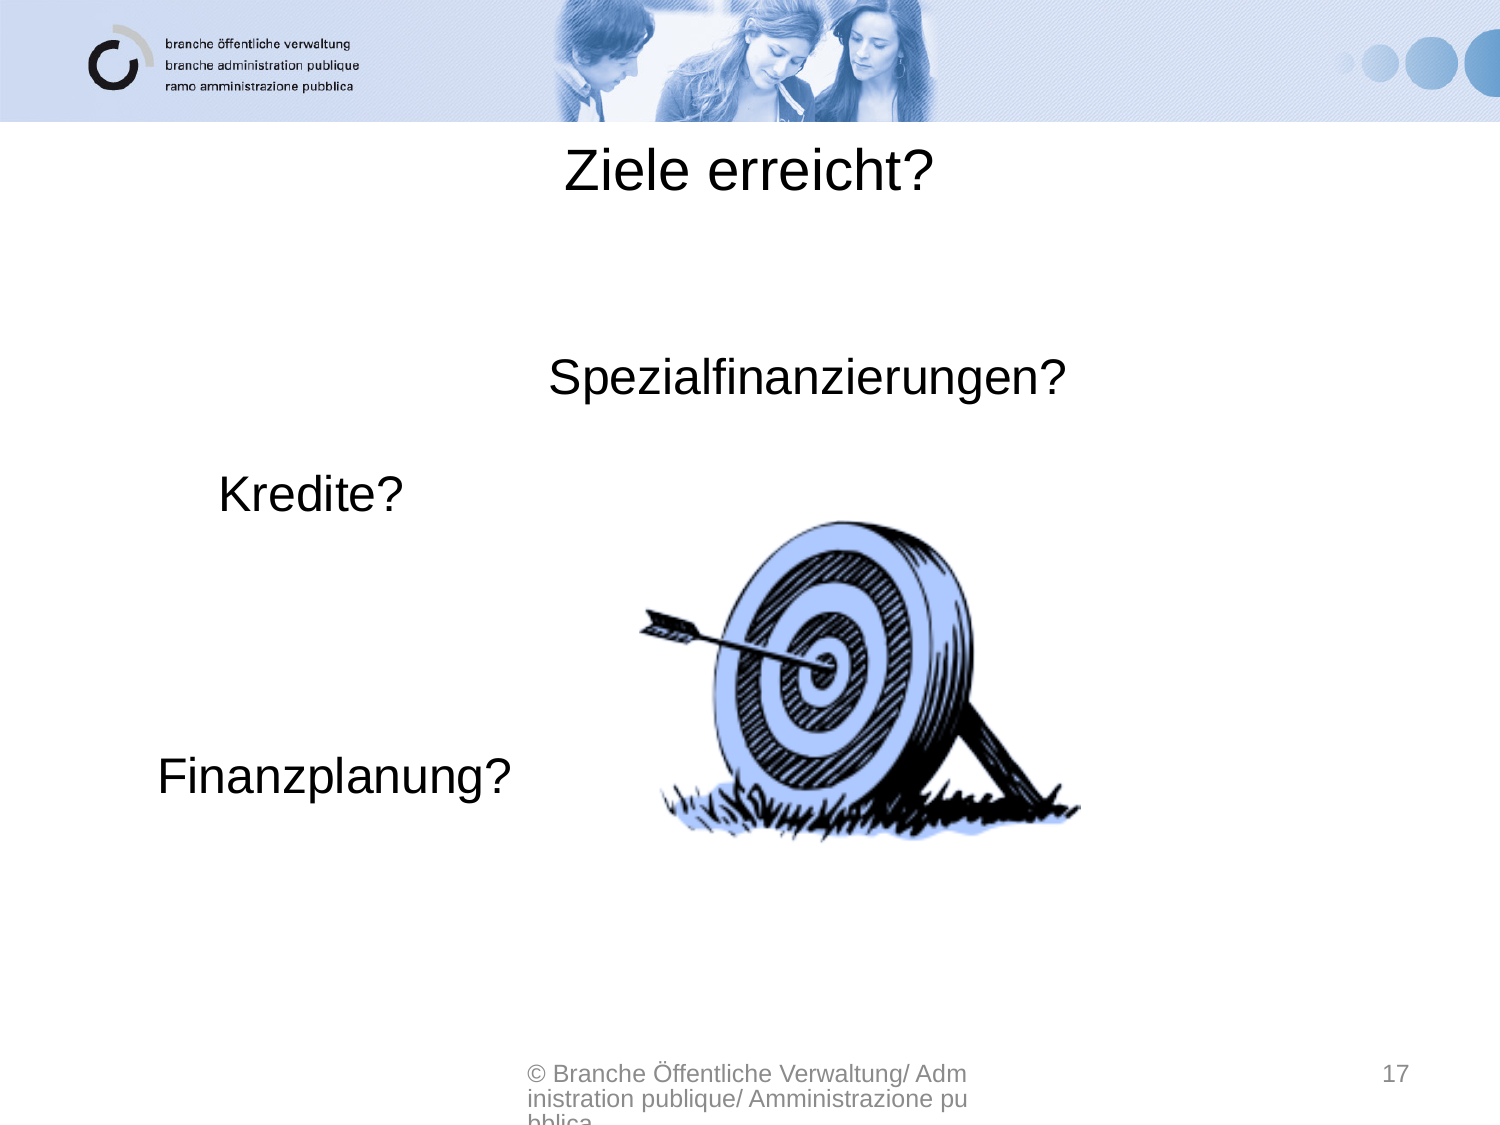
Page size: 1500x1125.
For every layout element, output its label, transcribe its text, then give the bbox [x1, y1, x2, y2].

text_box Kredite? [203, 453, 420, 529]
picture [0, 0, 1500, 122]
slide_number 17 [1074, 1042, 1425, 1103]
footer © Branche Öffentliche Verwaltung/ Administration publique/ Amministrazione pubblica [512, 1042, 988, 1103]
text_box Finanzplanung? [142, 735, 528, 811]
text_box Spezialfinanzierungen? [534, 336, 1083, 412]
title Ziele erreicht? [75, 113, 1425, 221]
picture [639, 520, 1082, 853]
